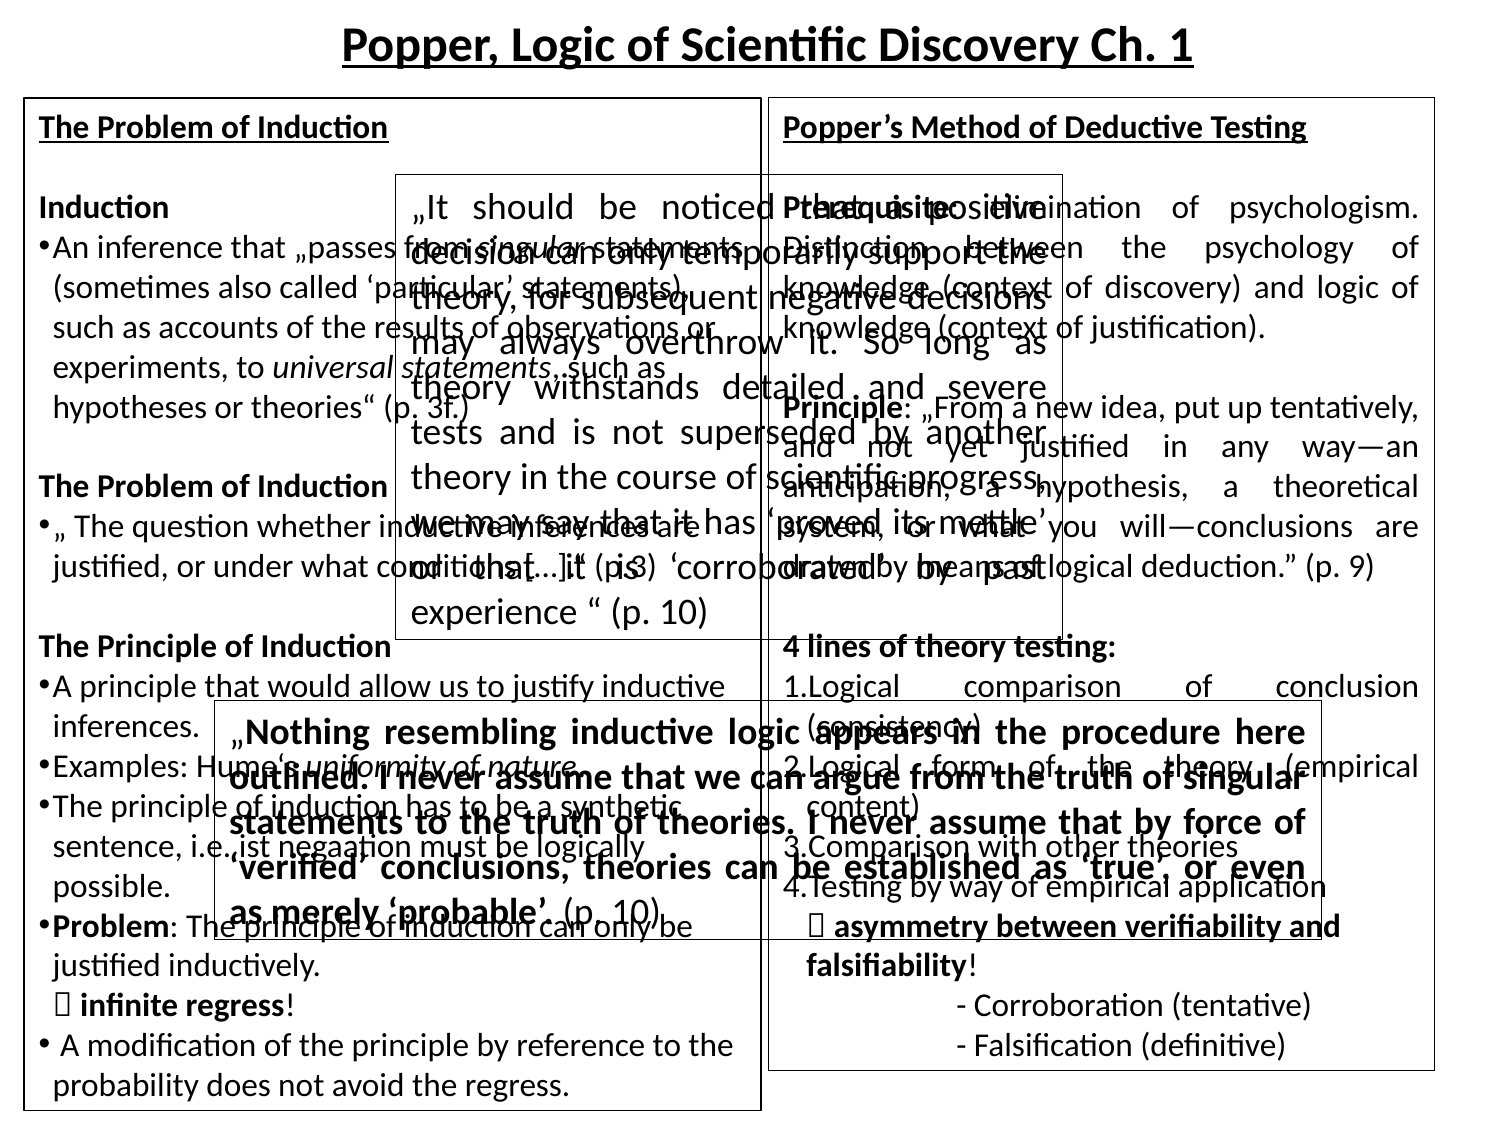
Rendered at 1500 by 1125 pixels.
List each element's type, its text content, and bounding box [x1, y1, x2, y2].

text_box „Nothing resembling inductive logic appears in the procedure here outlined. I never assume that we can argue from the truth of singular statements to the truth of theories. I never assume that by force of ‘verified’ conclusions, theories can be established as ‘true’, or even as merely ‘probable’. (p. 10) [214, 700, 1322, 940]
text_box Popper, Logic of Scientific Discovery Ch. 1 [0, 3, 1500, 79]
text_box „It should be noticed that a positive decision can only temporarily support the theory, for subsequent negative decisions may always overthrow it. So long as theory withstands detailed and severe tests and is not superseded by another theory in the course of scientific progress, we may say that it has ‘proved its mettle’ or that it is ‘corroborated’ by past experience “ (p. 10) [395, 174, 1063, 640]
text_box Popper’s Method of Deductive Testing Prerequisite: elimination of psychologism. Distinction between the psychology of knowledge (context of discovery) and logic of knowledge (context of justification). Principle: „From a new idea, put up tentatively, and not yet justified in any way—an anticipation, a hypothesis, a theoretical system, or what you will—conclusions are drawn by means of logical deduction.” (p. 9) 4 lines of theory testing: Logical comparison of conclusion (consistency) Logical form of the theory (empirical content) Comparison with other theories Testing by way of empirical application  asymmetry between verifiability and falsifiability! - Corroboration (tentative) - Falsification (definitive) [768, 97, 1435, 1071]
text_box The Problem of Induction Induction An inference that „passes from singular statements (sometimes also called ‘particular’ statements), such as accounts of the results of observations or experiments, to universal statements, such as hypotheses or theories“ (p. 3f.) The Problem of Induction „ The question whether inductive inferences are justified, or under what conditions […].“ (p.3) The Principle of Induction A principle that would allow us to justify inductive inferences. Examples: Hume‘s uniformity of nature. The principle of induction has to be a synthetic sentence, i.e. ist negaation must be logically possible. Problem: The principle of induction can only be justified inductively.  infinite regress! A modification of the principle by reference to the probability does not avoid the regress. [23, 97, 761, 1111]
